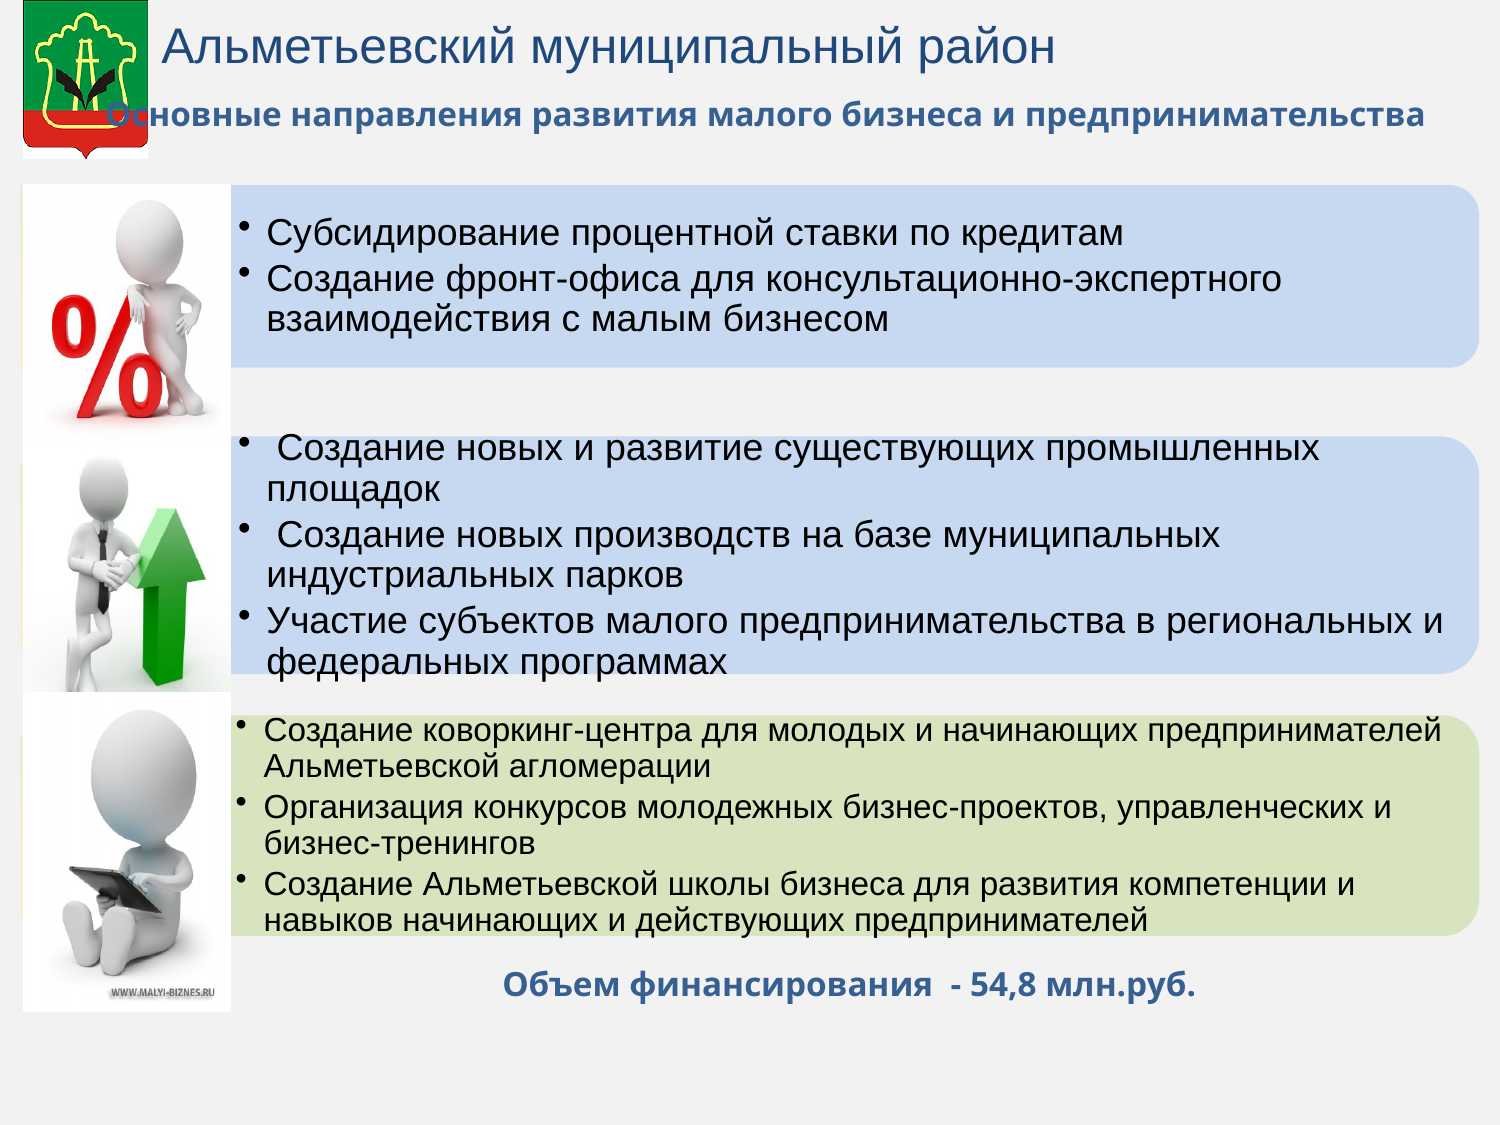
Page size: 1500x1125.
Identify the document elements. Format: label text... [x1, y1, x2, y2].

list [232, 184, 1480, 1017]
picture [23, 184, 231, 1012]
picture [23, 0, 148, 160]
text_box Альметьевский муниципальный район [159, 13, 1178, 74]
text_box Основные направления развития малого бизнеса и предпринимательства [152, 85, 1447, 141]
